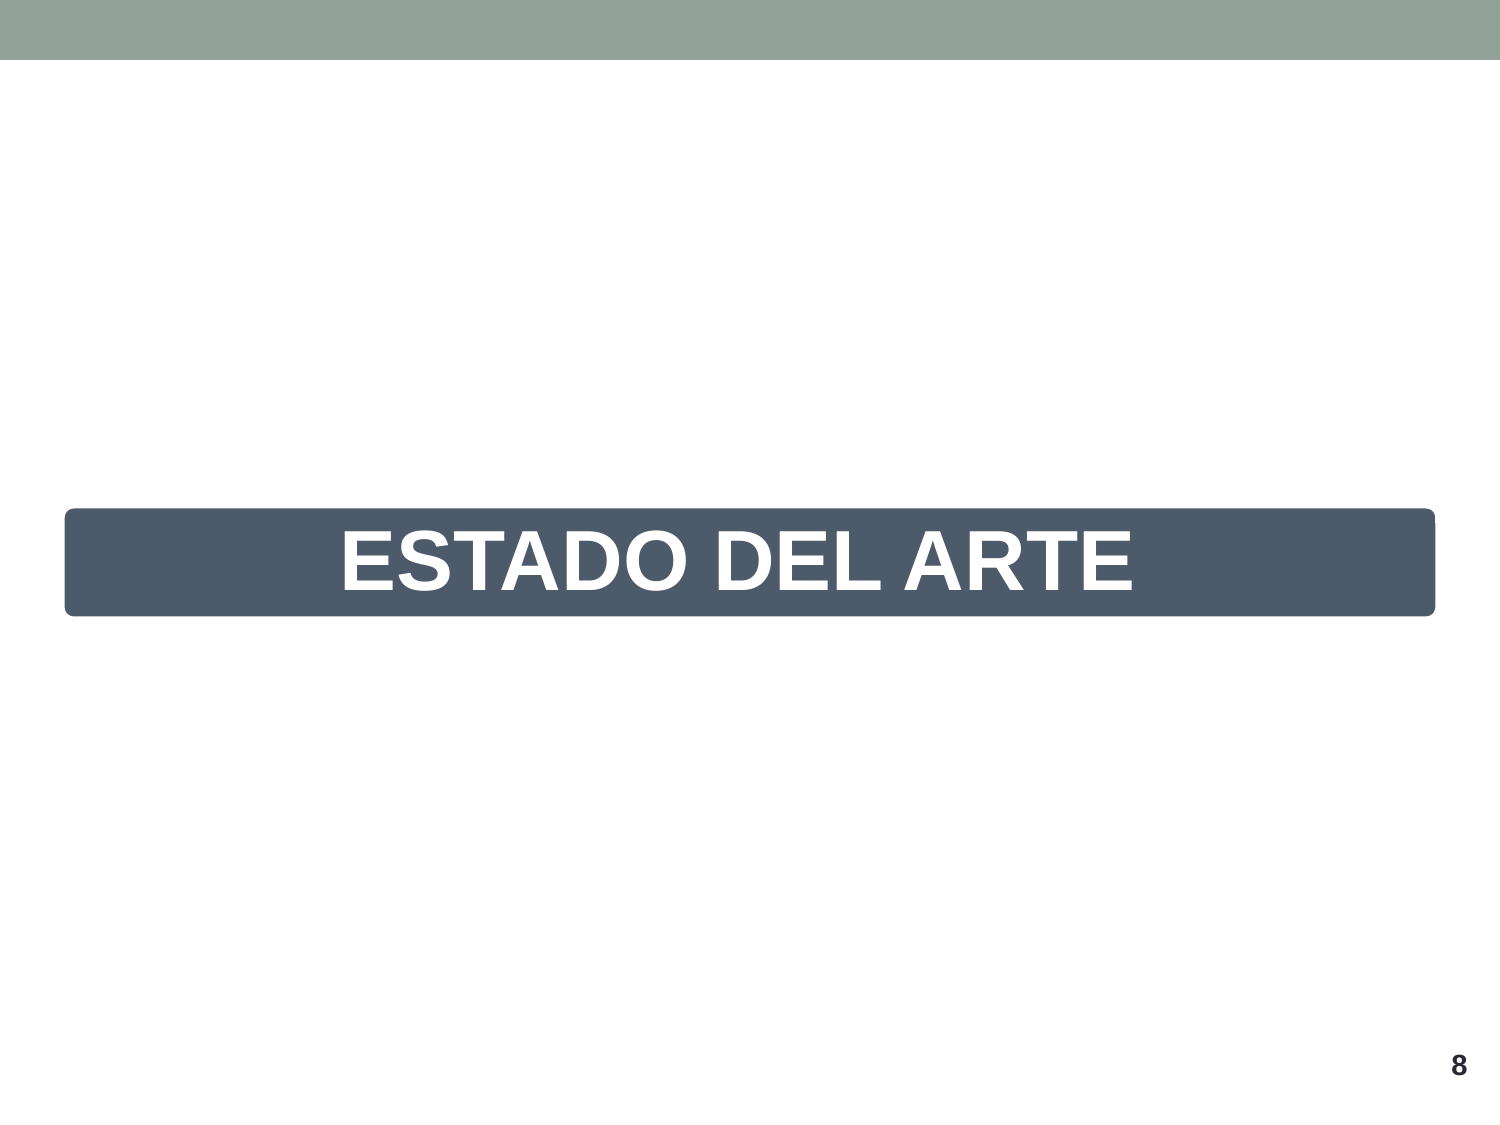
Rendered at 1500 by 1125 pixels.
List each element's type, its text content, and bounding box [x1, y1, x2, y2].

text_box 8 [1132, 1024, 1483, 1103]
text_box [62, 506, 1438, 619]
